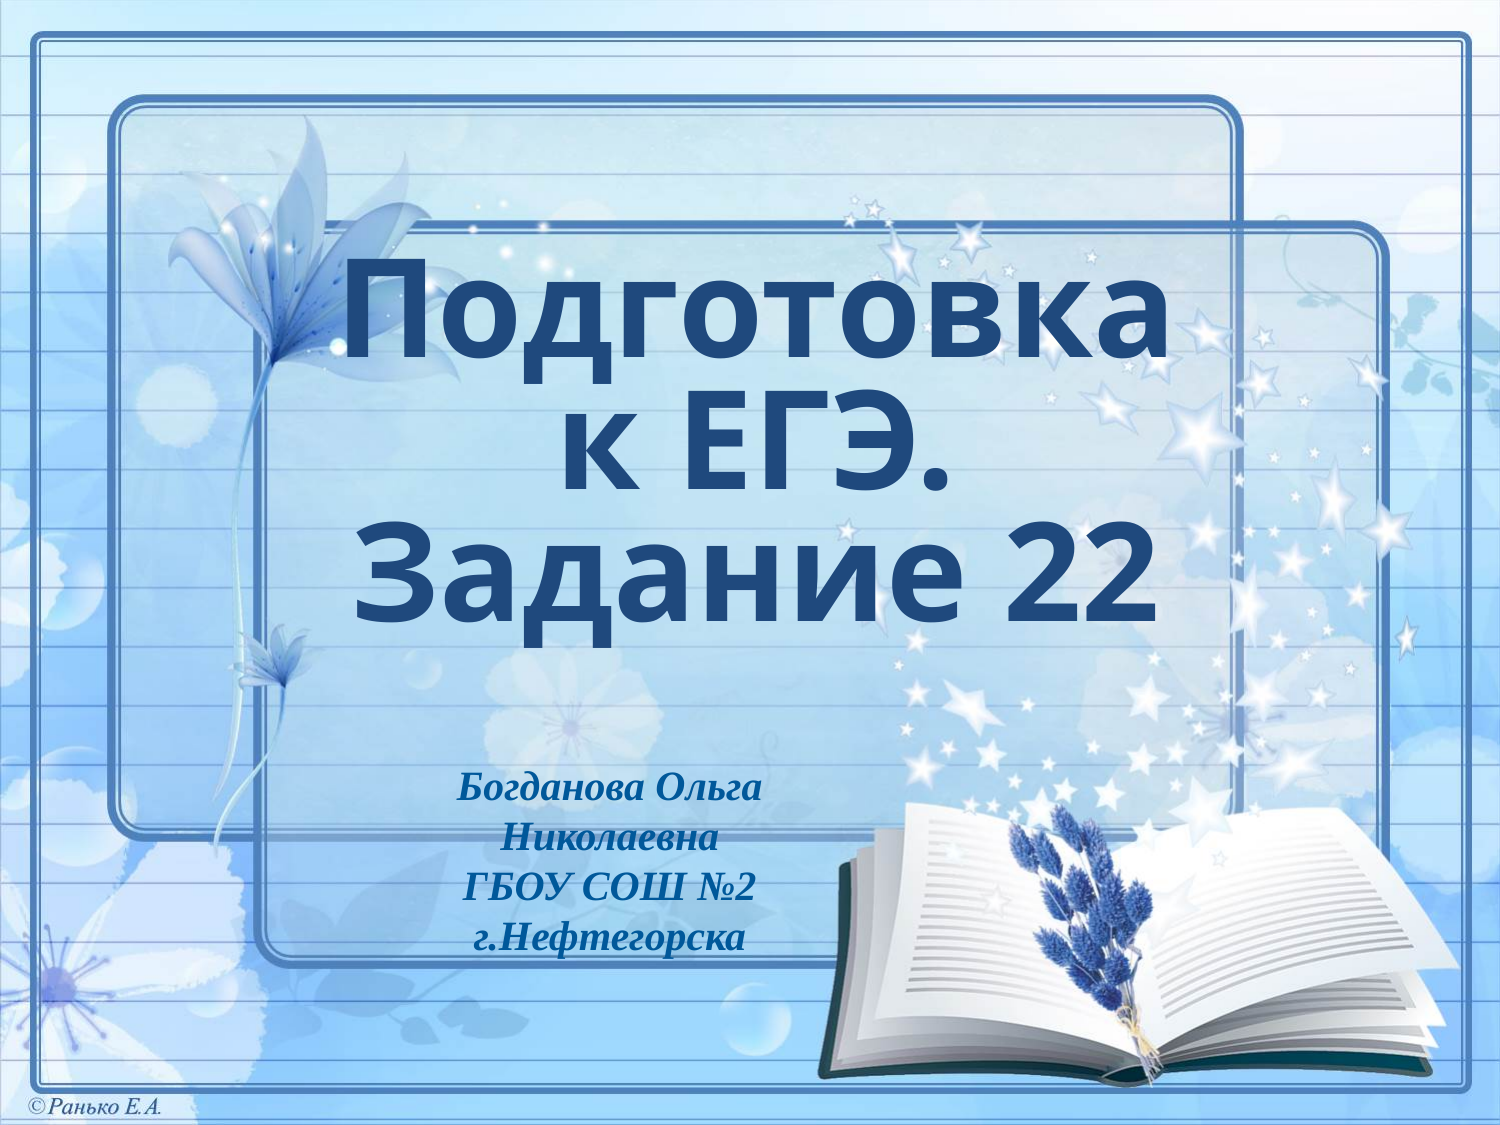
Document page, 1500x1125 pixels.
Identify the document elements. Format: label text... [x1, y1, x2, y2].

picture [0, 0, 1500, 1125]
text_box Подготовка к ЕГЭ. Задание 22 [265, 290, 1247, 610]
subtitle Богданова Ольга Николаевна ГБОУ СОШ №2 г.Нефтегорска [336, 751, 884, 1059]
